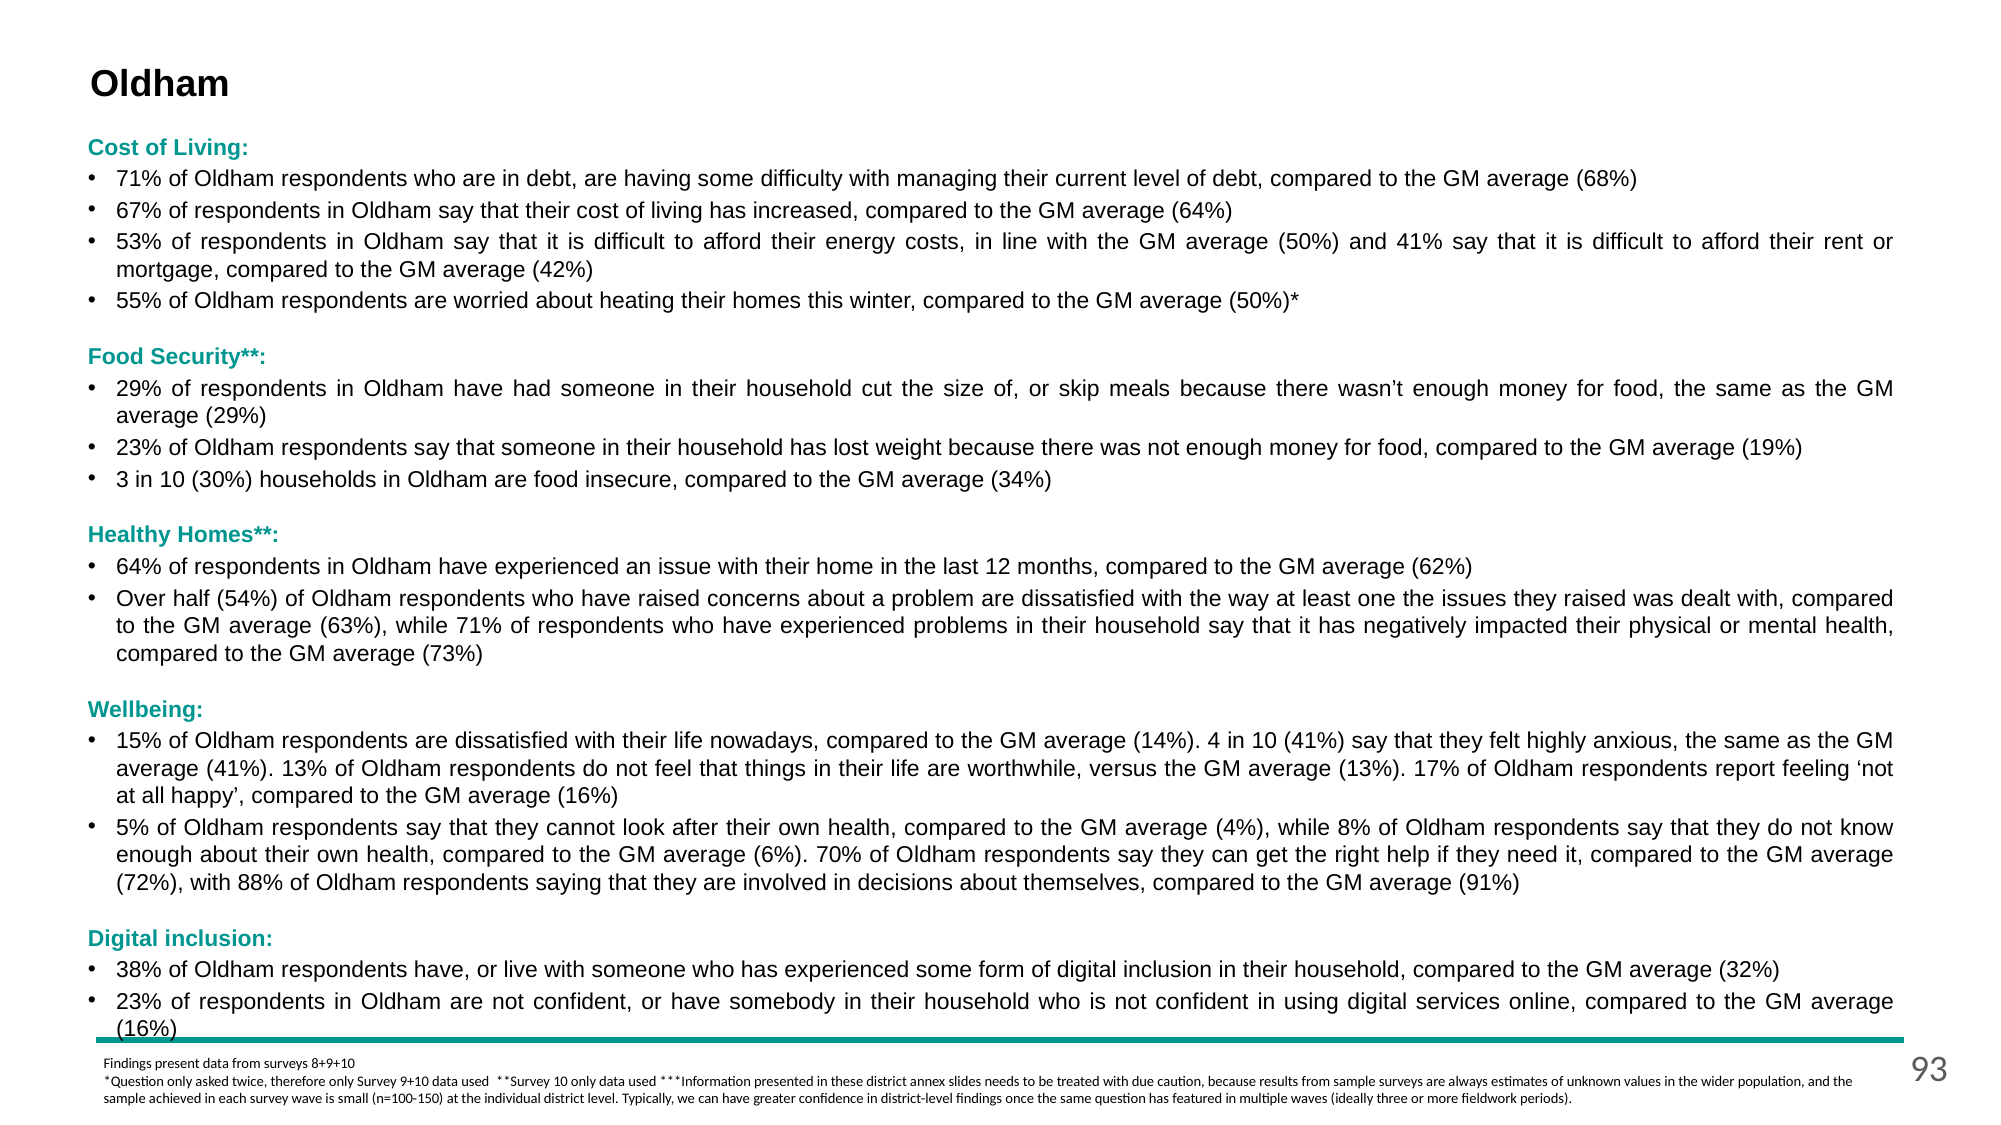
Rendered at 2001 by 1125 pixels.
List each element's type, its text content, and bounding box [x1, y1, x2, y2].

list Cost of Living: 71% of Oldham respondents who are in debt, are having some difficulty with managing their current level of debt, compared to the GM average (68%) 67% of respondents in Oldham say that their cost of living has increased, compared to the GM average (64%) 53% of respondents in Oldham say that it is difficult to afford their energy costs, in line with the GM average (50%) and 41% say that it is difficult to afford their rent or mortgage, compared to the GM average (42%) 55% of Oldham respondents are worried about heating their homes this winter, compared to the GM average (50%)* Food Security**: 29% of respondents in Oldham have had someone in their household cut the size of, or skip meals because there wasn’t enough money for food, the same as the GM average (29%) 23% of Oldham respondents say that someone in their household has lost weight because there was not enough money for food, compared to the GM average (19%) 3 in 10 (30%) households in Oldham are food insecure, compared to the GM average (34%) Healthy Homes**: 64% of respondents in Oldham have experienced an issue with their home in the last 12 months, compared to the GM average (62%) Over half (54%) of Oldham respondents who have raised concerns about a problem are dissatisfied with the way at least one the issues they raised was dealt with, compared to the GM average (63%), while 71% of respondents who have experienced problems in their household say that it has negatively impacted their physical or mental health, compared to the GM average (73%) Wellbeing: 15% of Oldham respondents are dissatisfied with their life nowadays, compared to the GM average (14%). 4 in 10 (41%) say that they felt highly anxious, the same as the GM average (41%). 13% of Oldham respondents do not feel that things in their life are worthwhile, versus the GM average (13%). 17% of Oldham respondents report feeling ‘not at all happy’, compared to the GM average (16%) 5% of Oldham respondents say that they cannot look after their own health, compared to the GM average (4%), while 8% of Oldham respondents say that they do not know enough about their own health, compared to the GM average (6%). 70% of Oldham respondents say they can get the right help if they need it, compared to the GM average (72%), with 88% of Oldham respondents saying that they are involved in decisions about themselves, compared to the GM average (91%) Digital inclusion: 38% of Oldham respondents have, or live with someone who has experienced some form of digital inclusion in their household, compared to the GM average (32%) 23% of respondents in Oldham are not confident, or have somebody in their household who is not confident in using digital services online, compared to the GM average (16%) [87, 131, 1896, 1125]
title Oldham [75, 35, 1801, 132]
text_box Findings present data from surveys 8+9+10 *Question only asked twice, therefore only Survey 9+10 data used **Survey 10 only data used ***Information presented in these district annex slides needs to be treated with due caution, because results from sample surveys are always estimates of unknown values in the wider population, and the sample achieved in each survey wave is small (n=100-150) at the individual district level. Typically, we can have greater confidence in district-level findings once the same question has featured in multiple waves (ideally three or more fieldwork periods). [88, 1046, 1896, 1125]
text_box 93 [1895, 1036, 1975, 1098]
